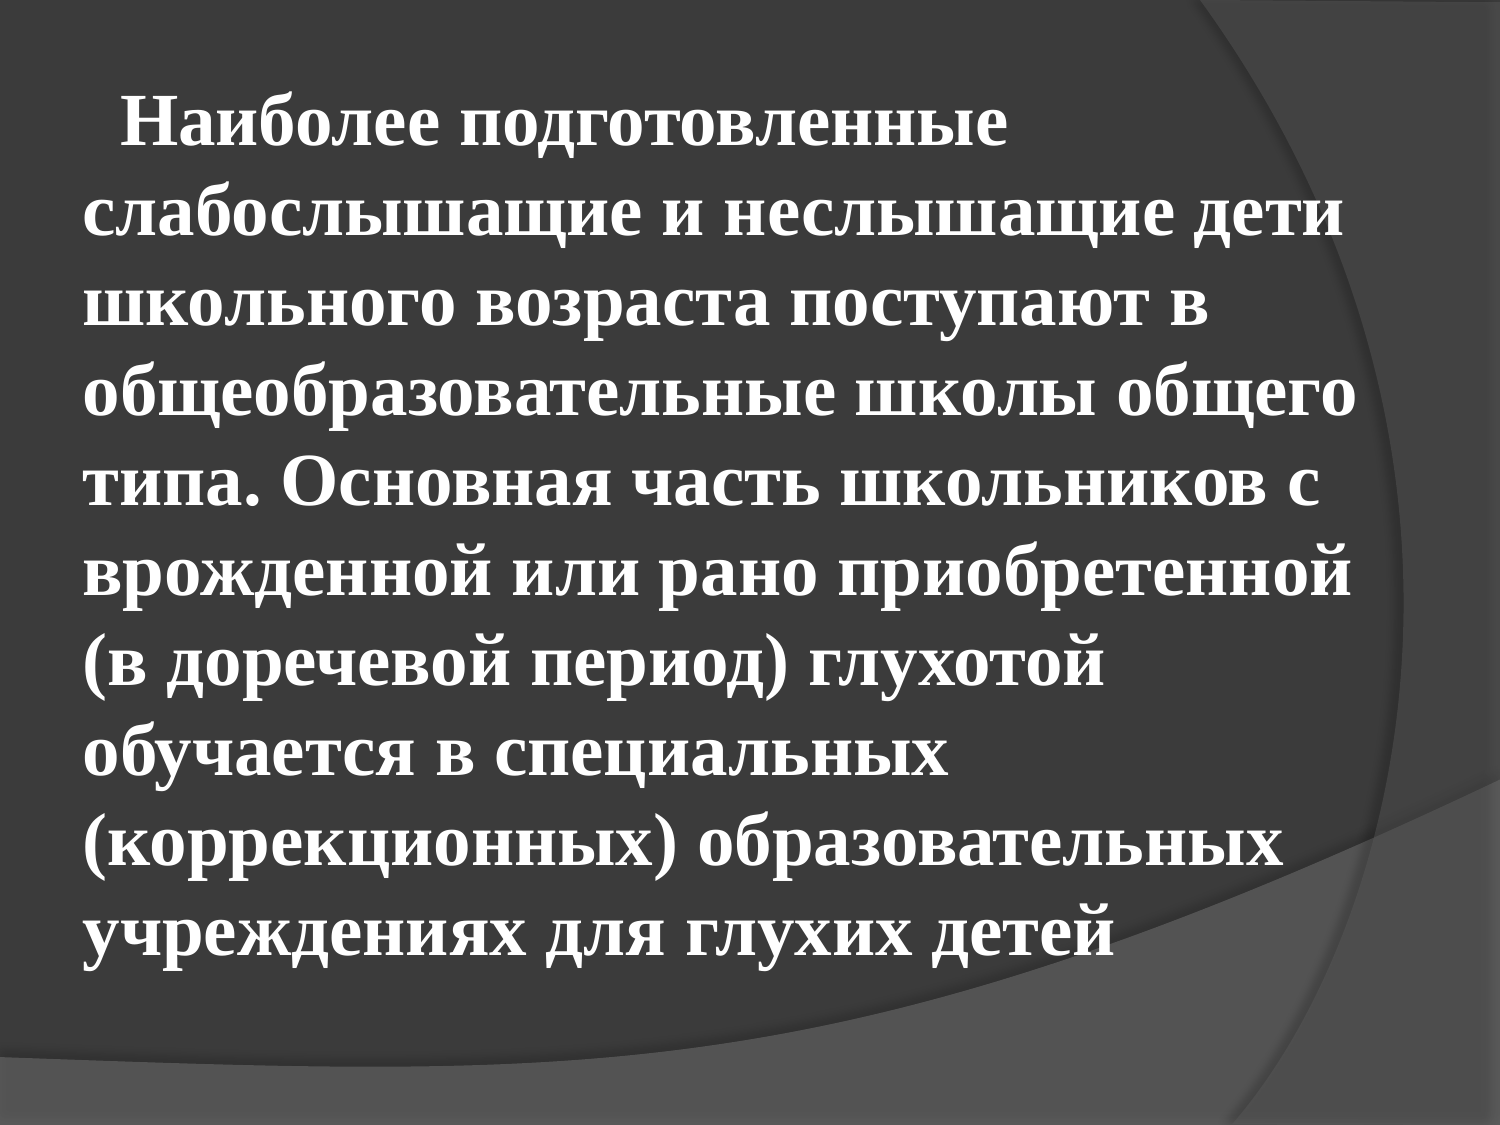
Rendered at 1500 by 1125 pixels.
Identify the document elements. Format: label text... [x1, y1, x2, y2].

title Наиболее подготовленные слабослышащие и неслышащие дети школьного возраста поступают в общеобразовательные школы общего типа. Основная часть школьников с врожденной или рано приобретенной (в доречевой период) глухотой обучается в специальных (коррекционных) образовательных учреждениях для глухих детей [75, 45, 1425, 997]
